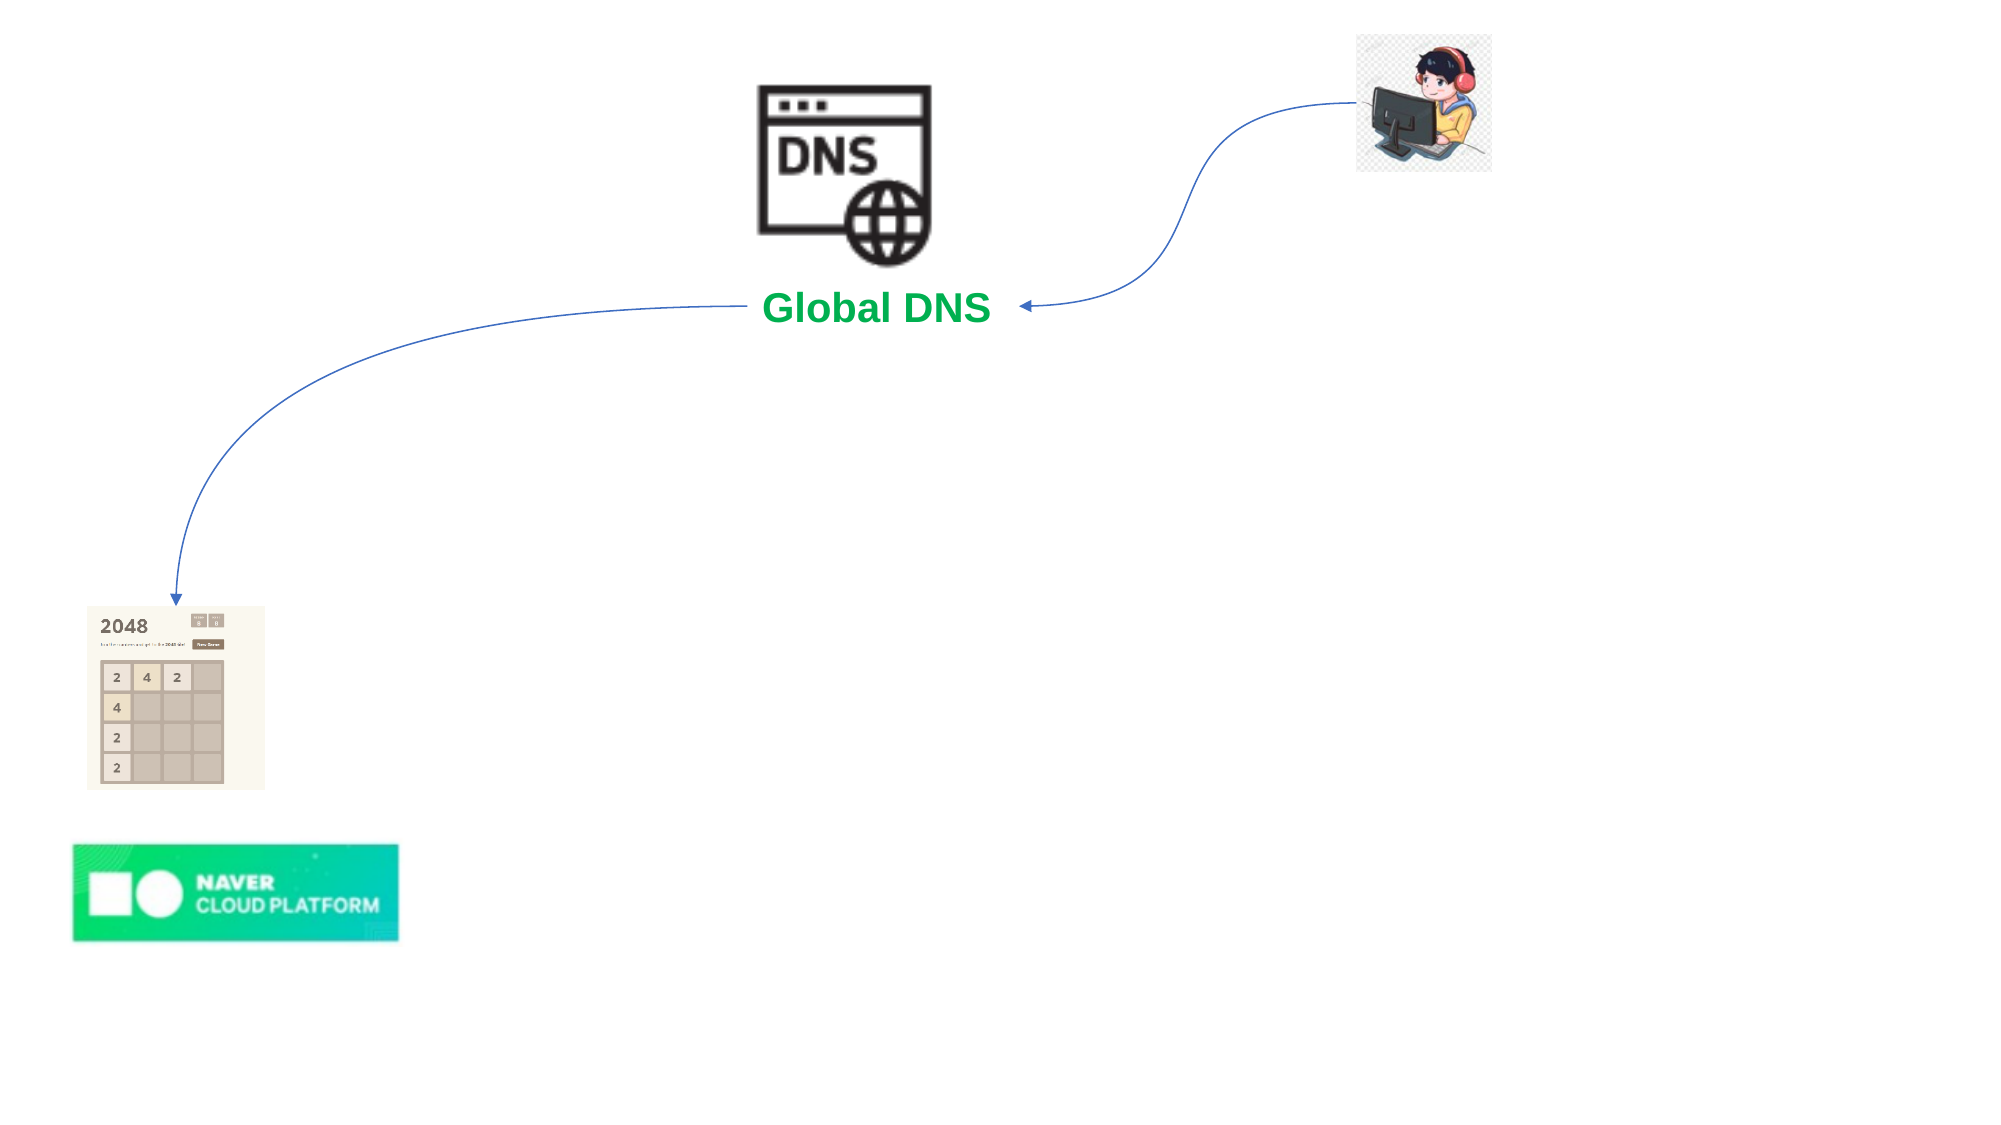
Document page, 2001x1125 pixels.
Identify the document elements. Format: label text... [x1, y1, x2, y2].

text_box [175, 306, 748, 607]
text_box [1018, 102, 1357, 307]
picture [747, 78, 943, 275]
text_box Global DNS [747, 273, 1020, 339]
picture [68, 836, 406, 947]
picture [1355, 34, 1492, 172]
picture [87, 605, 265, 790]
